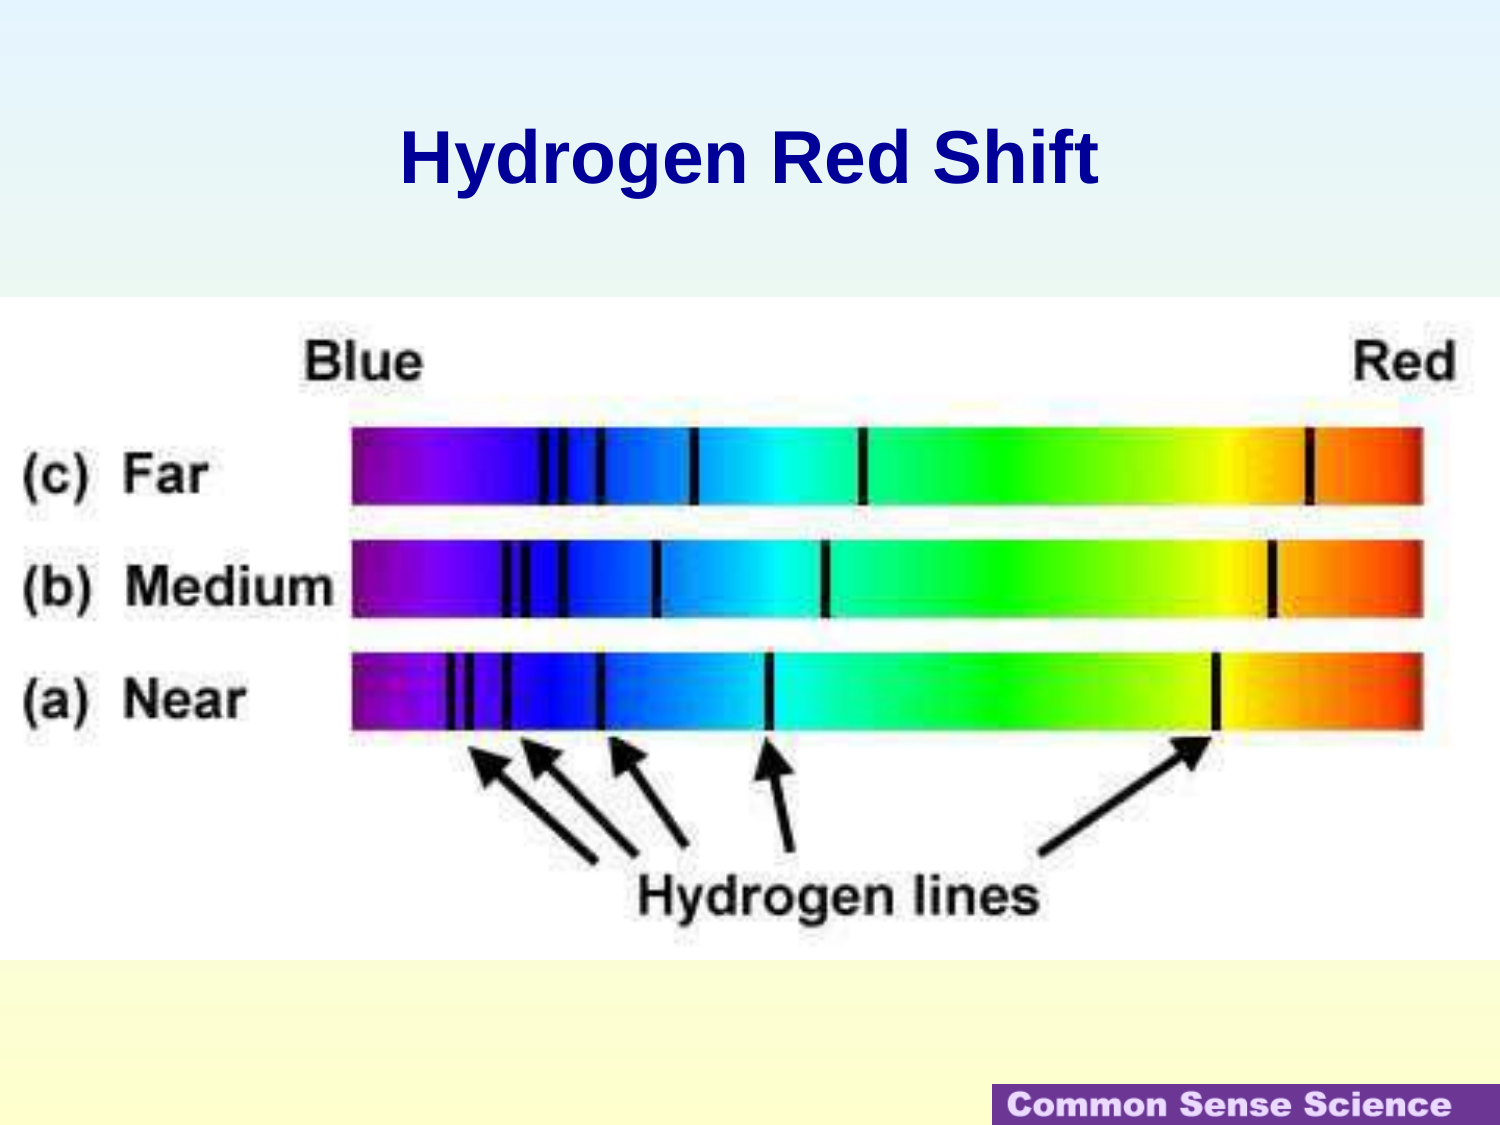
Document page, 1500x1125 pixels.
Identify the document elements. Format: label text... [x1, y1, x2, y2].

picture [0, 297, 1500, 961]
picture [992, 1084, 1500, 1125]
title Hydrogen Red Shift [112, 59, 1388, 248]
